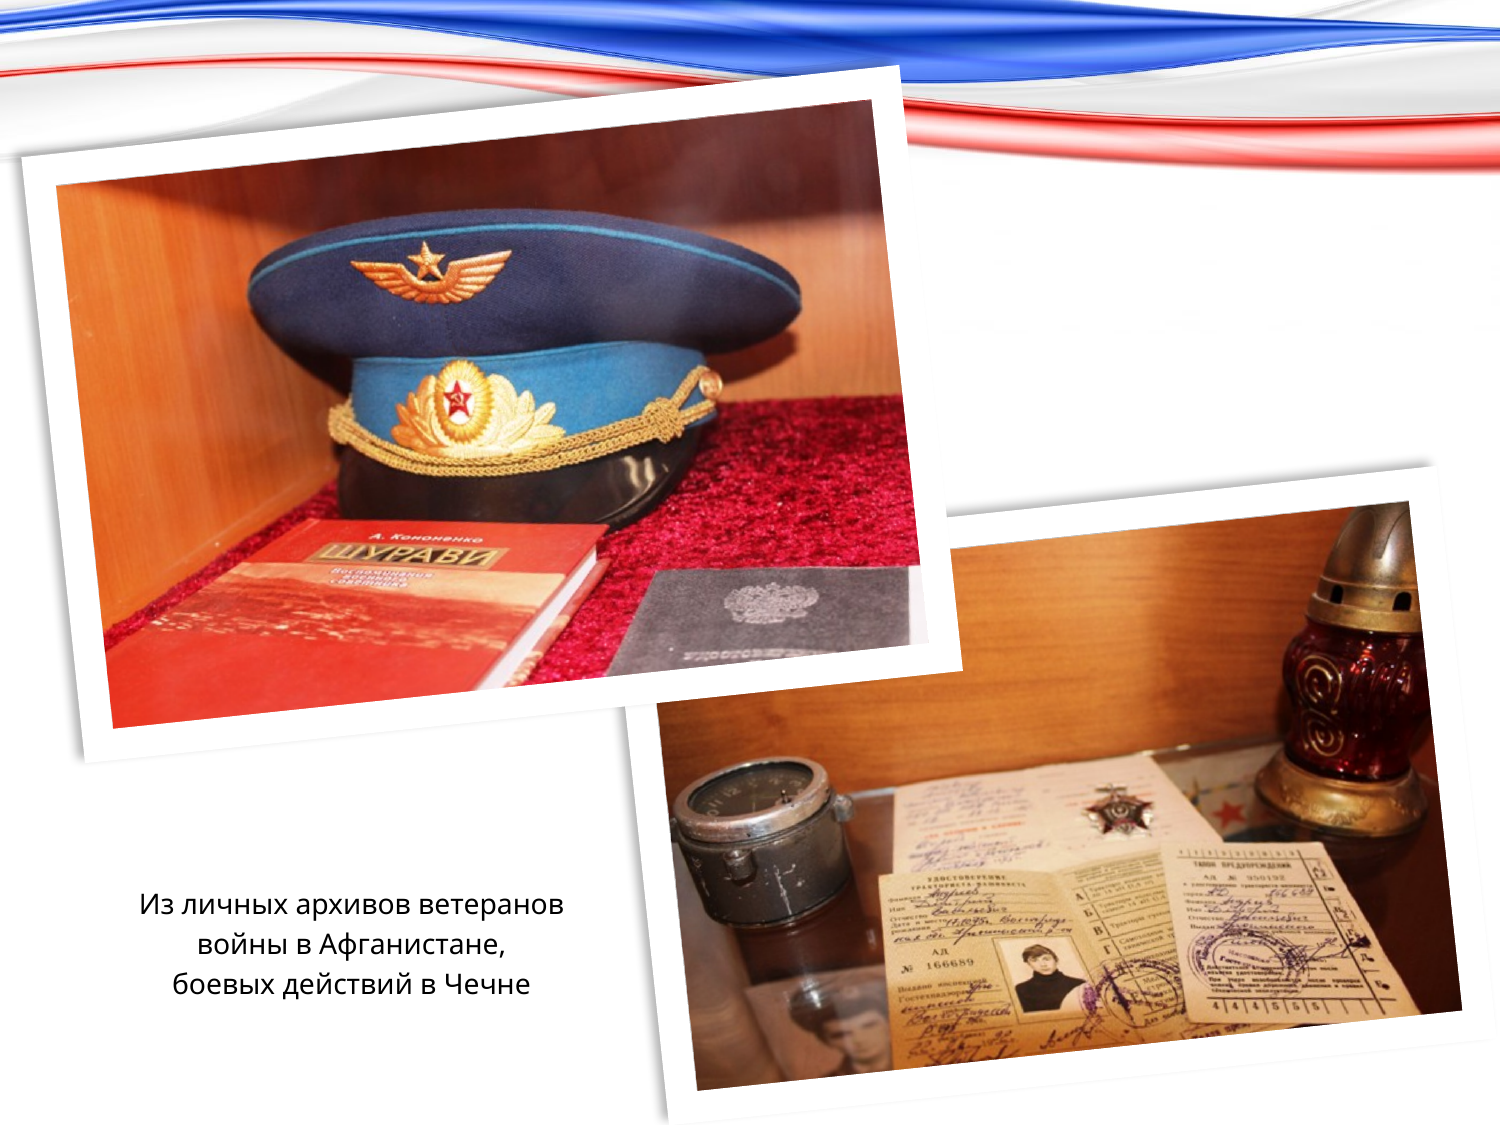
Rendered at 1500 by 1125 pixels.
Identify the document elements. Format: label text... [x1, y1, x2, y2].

picture [0, 0, 1500, 1090]
text_box Из личных архивов ветеранов войны в Афганистане, боевых действий в Чечне [58, 878, 645, 1008]
